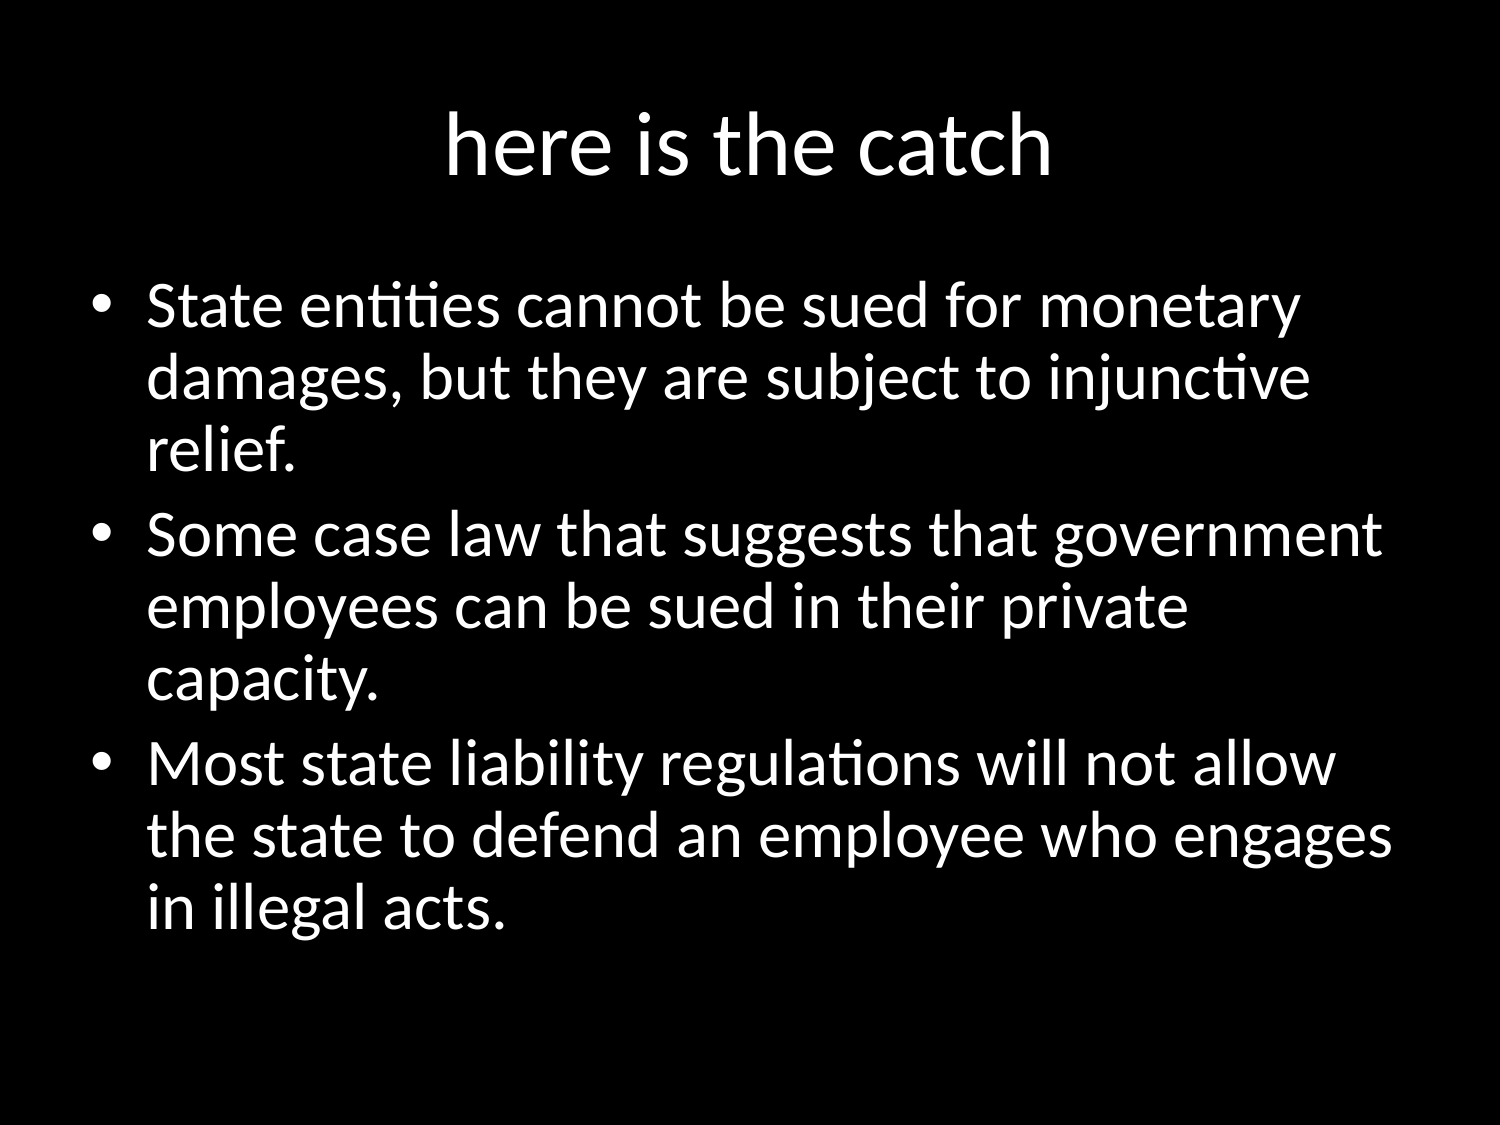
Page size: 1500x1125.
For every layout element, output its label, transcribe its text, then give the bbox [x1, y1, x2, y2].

title here is the catch [74, 44, 1426, 233]
list State entities cannot be sued for monetary damages, but they are subject to injunctive relief. Some case law that suggests that government employees can be sued in their private capacity. Most state liability regulations will not allow the state to defend an employee who engages in illegal acts. [74, 262, 1426, 1006]
